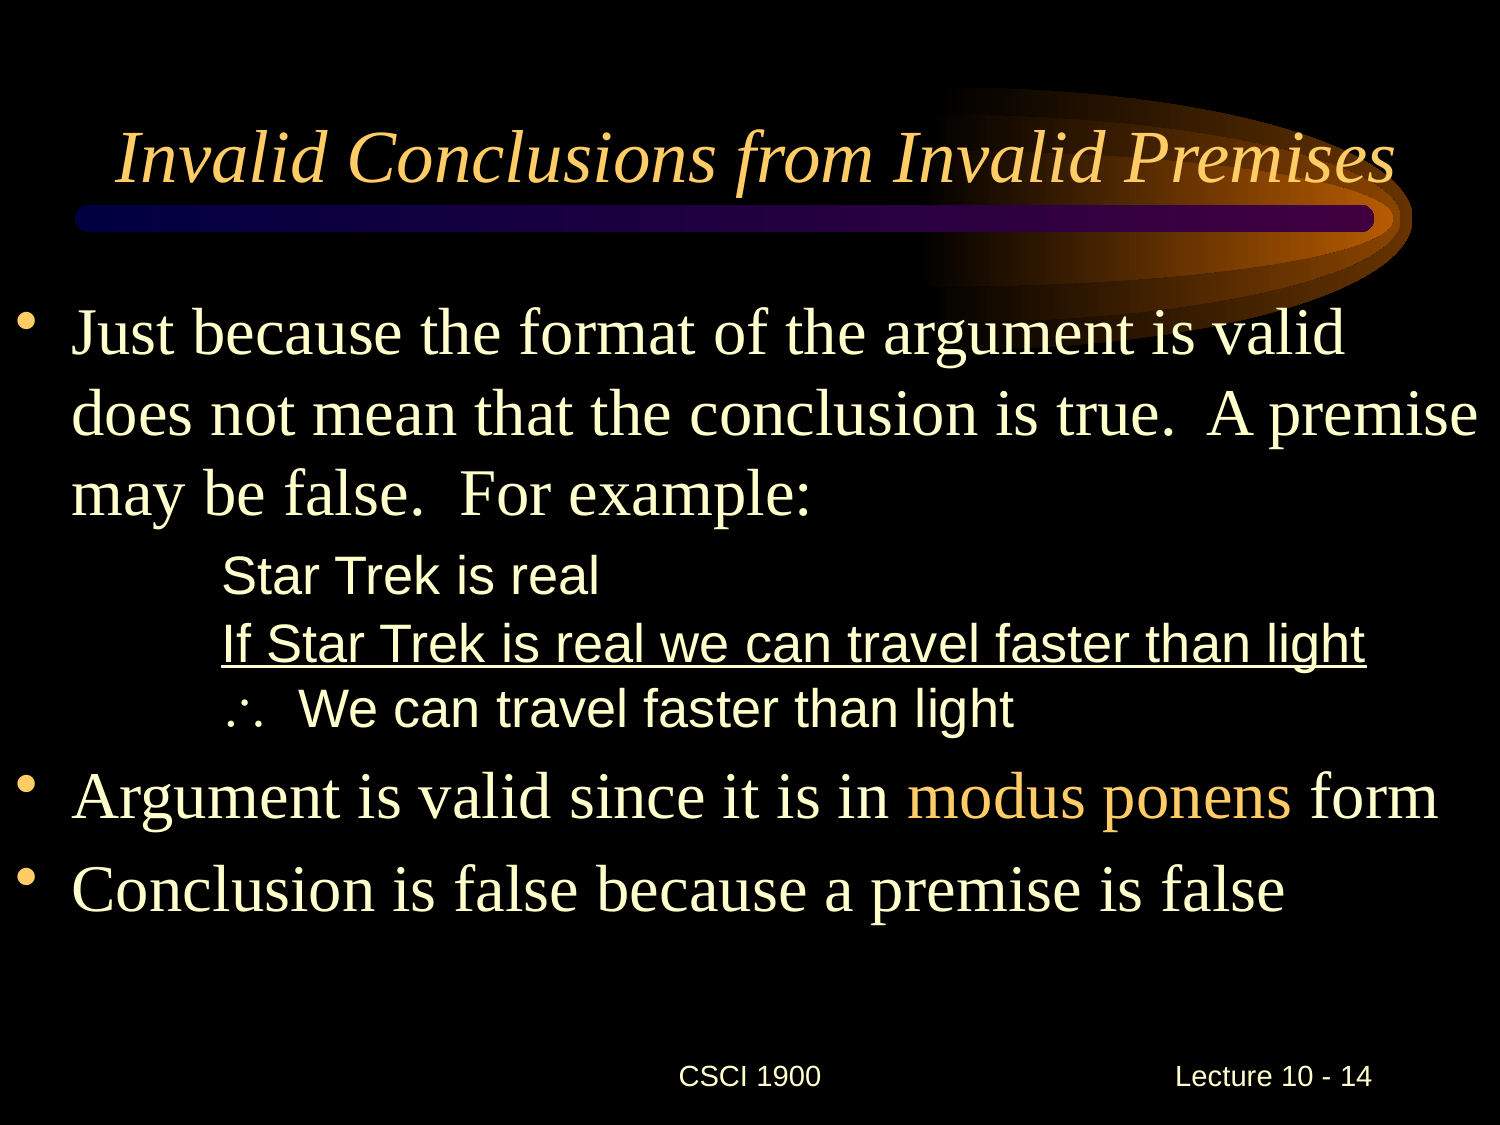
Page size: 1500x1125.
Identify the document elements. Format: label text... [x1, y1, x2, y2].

list Just because the format of the argument is valid does not mean that the conclusion is true. A premise may be false. For example: Star Trek is real If Star Trek is real we can travel faster than light  We can travel faster than light Argument is valid since it is in modus ponens form Conclusion is false because a premise is false [0, 280, 1500, 1125]
title Invalid Conclusions from Invalid Premises [0, 83, 1413, 206]
